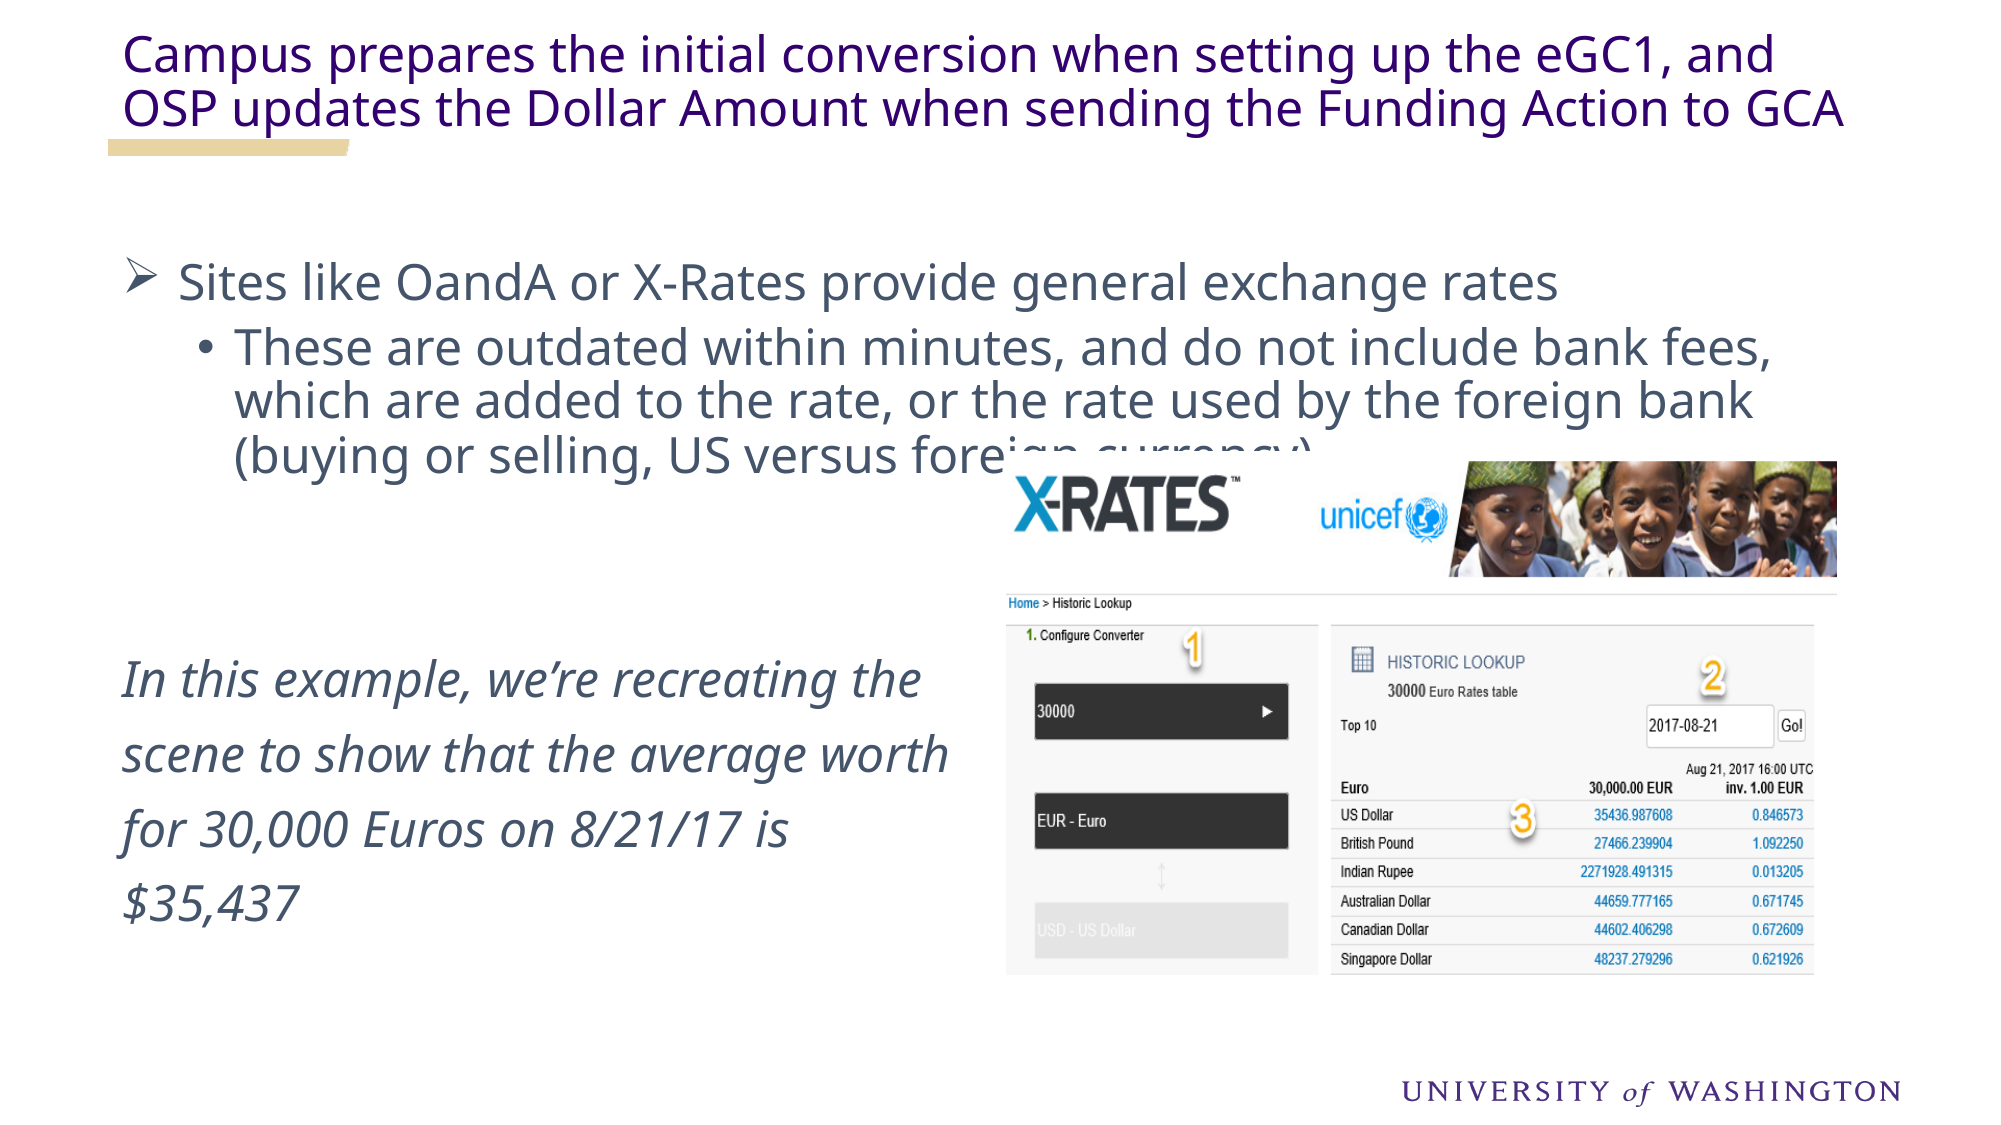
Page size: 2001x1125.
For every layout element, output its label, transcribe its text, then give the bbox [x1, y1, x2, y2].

list Campus prepares the initial conversion when setting up the eGC1, and OSP updates the Dollar Amount when sending the Funding Action to GCA [107, 21, 1898, 95]
picture [1006, 451, 1837, 975]
list Sites like OandA or X-Rates provide general exchange rates These are outdated within minutes, and do not include bank fees, which are added to the rate, or the rate used by the foreign bank (buying or selling, US versus foreign currency) In this example, we’re recreating the scene to show that the average worth for 30,000 Euros on 8/21/17 is $35,437 [107, 169, 1900, 1003]
picture [1402, 1081, 1900, 1107]
